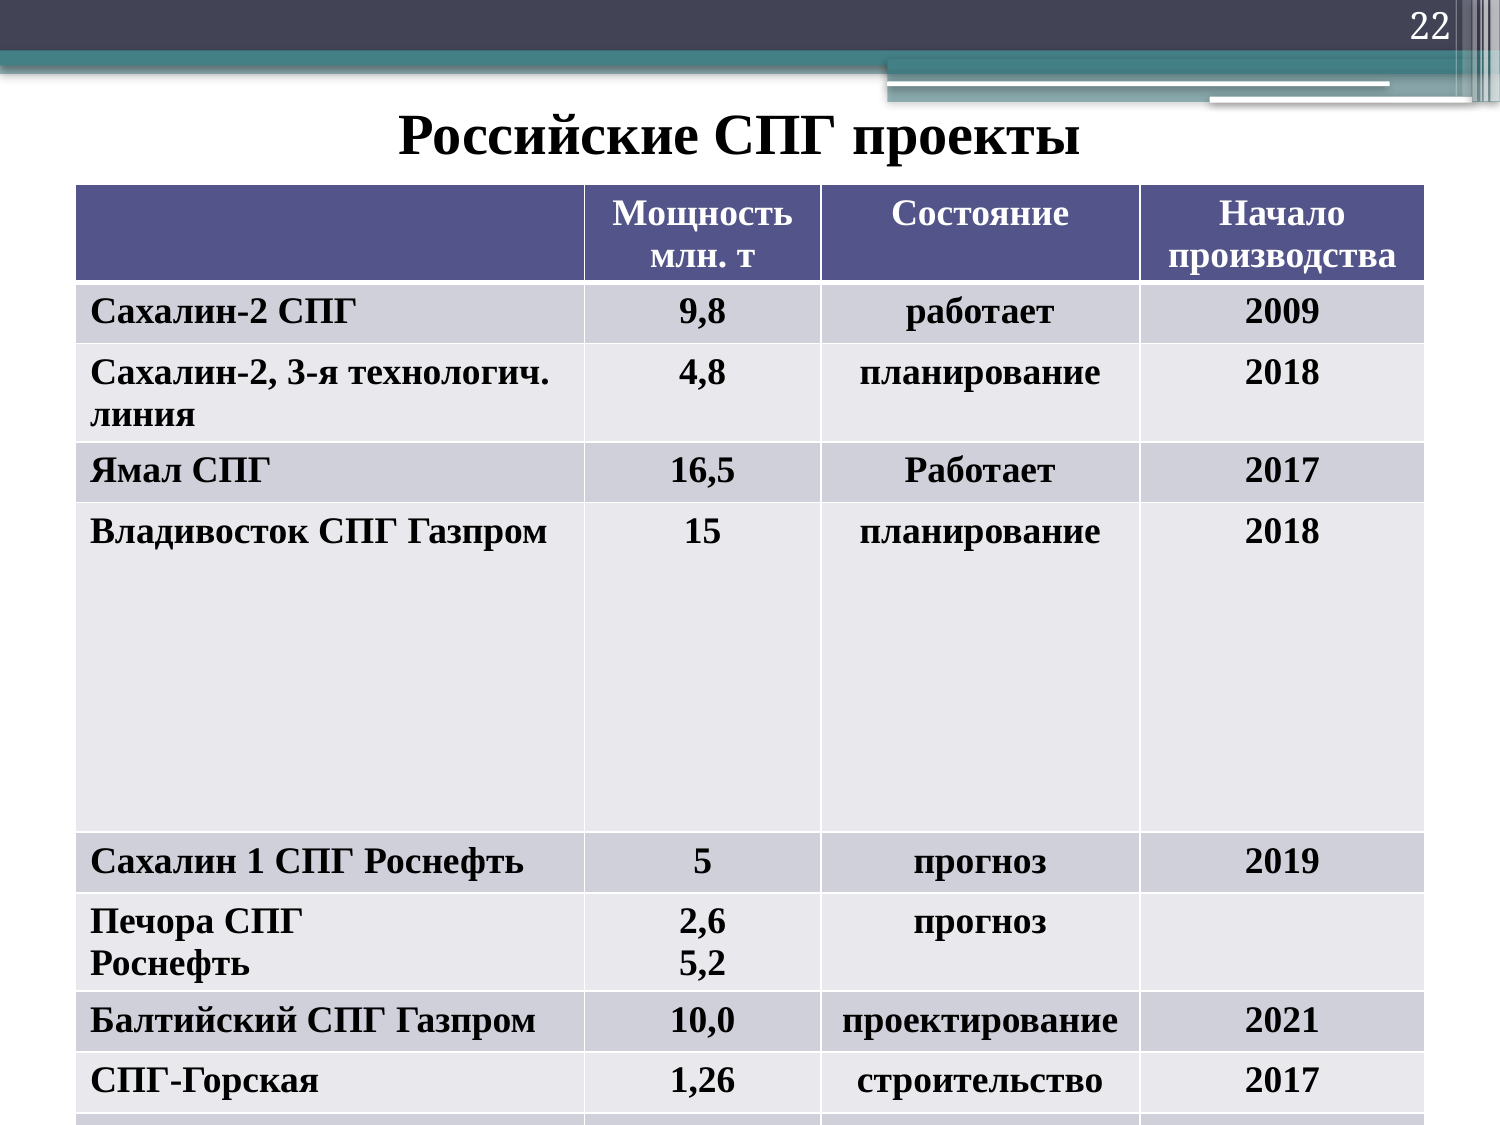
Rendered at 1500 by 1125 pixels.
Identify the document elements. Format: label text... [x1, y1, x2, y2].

table_cell прогноз [822, 833, 1139, 892]
table_cell проектирование [822, 992, 1139, 1051]
table_cell прогноз [822, 894, 1139, 990]
table_cell Работает [822, 443, 1139, 502]
table_cell 2018 [1141, 503, 1424, 831]
table_header [76, 185, 584, 280]
table_cell 2021 [1141, 992, 1424, 1051]
table_cell 2017 [1141, 443, 1424, 502]
table_cell Сахалин 1 СПГ Роснефть [76, 833, 584, 892]
table_cell планирование [822, 344, 1139, 441]
table_cell Балтийский СПГ Газпром [76, 992, 584, 1051]
table_cell СПГ-Горская [76, 1053, 584, 1112]
table_cell Сахалин-2, 3-я технологич. линия [76, 344, 584, 441]
table_cell 1,26 [585, 1053, 820, 1112]
table_cell планирование [822, 503, 1139, 831]
title Российские СПГ проекты [64, 77, 1416, 185]
table_cell Владивосток СПГ Газпром [76, 503, 584, 831]
table_cell [1141, 894, 1424, 990]
table_cell работает [822, 285, 1139, 343]
slide_number 22 [1340, 0, 1466, 61]
table_cell - [1141, 1114, 1424, 1125]
table_header Состояние [822, 185, 1139, 280]
table_cell 2019 [1141, 833, 1424, 892]
table_cell 2017 [1141, 1053, 1424, 1112]
table_cell строительство [822, 1053, 1139, 1112]
table_cell 5 [585, 833, 820, 892]
table_header Начало производства [1141, 185, 1424, 280]
table_header Мощность млн. т [585, 185, 820, 280]
table_cell Печора СПГ Роснефть [76, 894, 584, 990]
table_cell 16,5 [585, 443, 820, 502]
table_cell 10,0 [585, 992, 820, 1051]
table_cell 15 [585, 503, 820, 831]
table_cell 9,8 [585, 285, 820, 343]
table_cell 4,8 [585, 344, 820, 441]
table_cell 2018 [1141, 344, 1424, 441]
table_cell [585, 1114, 820, 1125]
table_cell Сахалин-2 СПГ [76, 285, 584, 343]
table_cell Арктик СПГ НоваТЭК [76, 1114, 584, 1125]
table_cell Ямал СПГ [76, 443, 584, 502]
table_cell 2,6 5,2 [585, 894, 820, 990]
table_cell 2009 [1141, 285, 1424, 343]
table_cell проработка [822, 1114, 1139, 1125]
